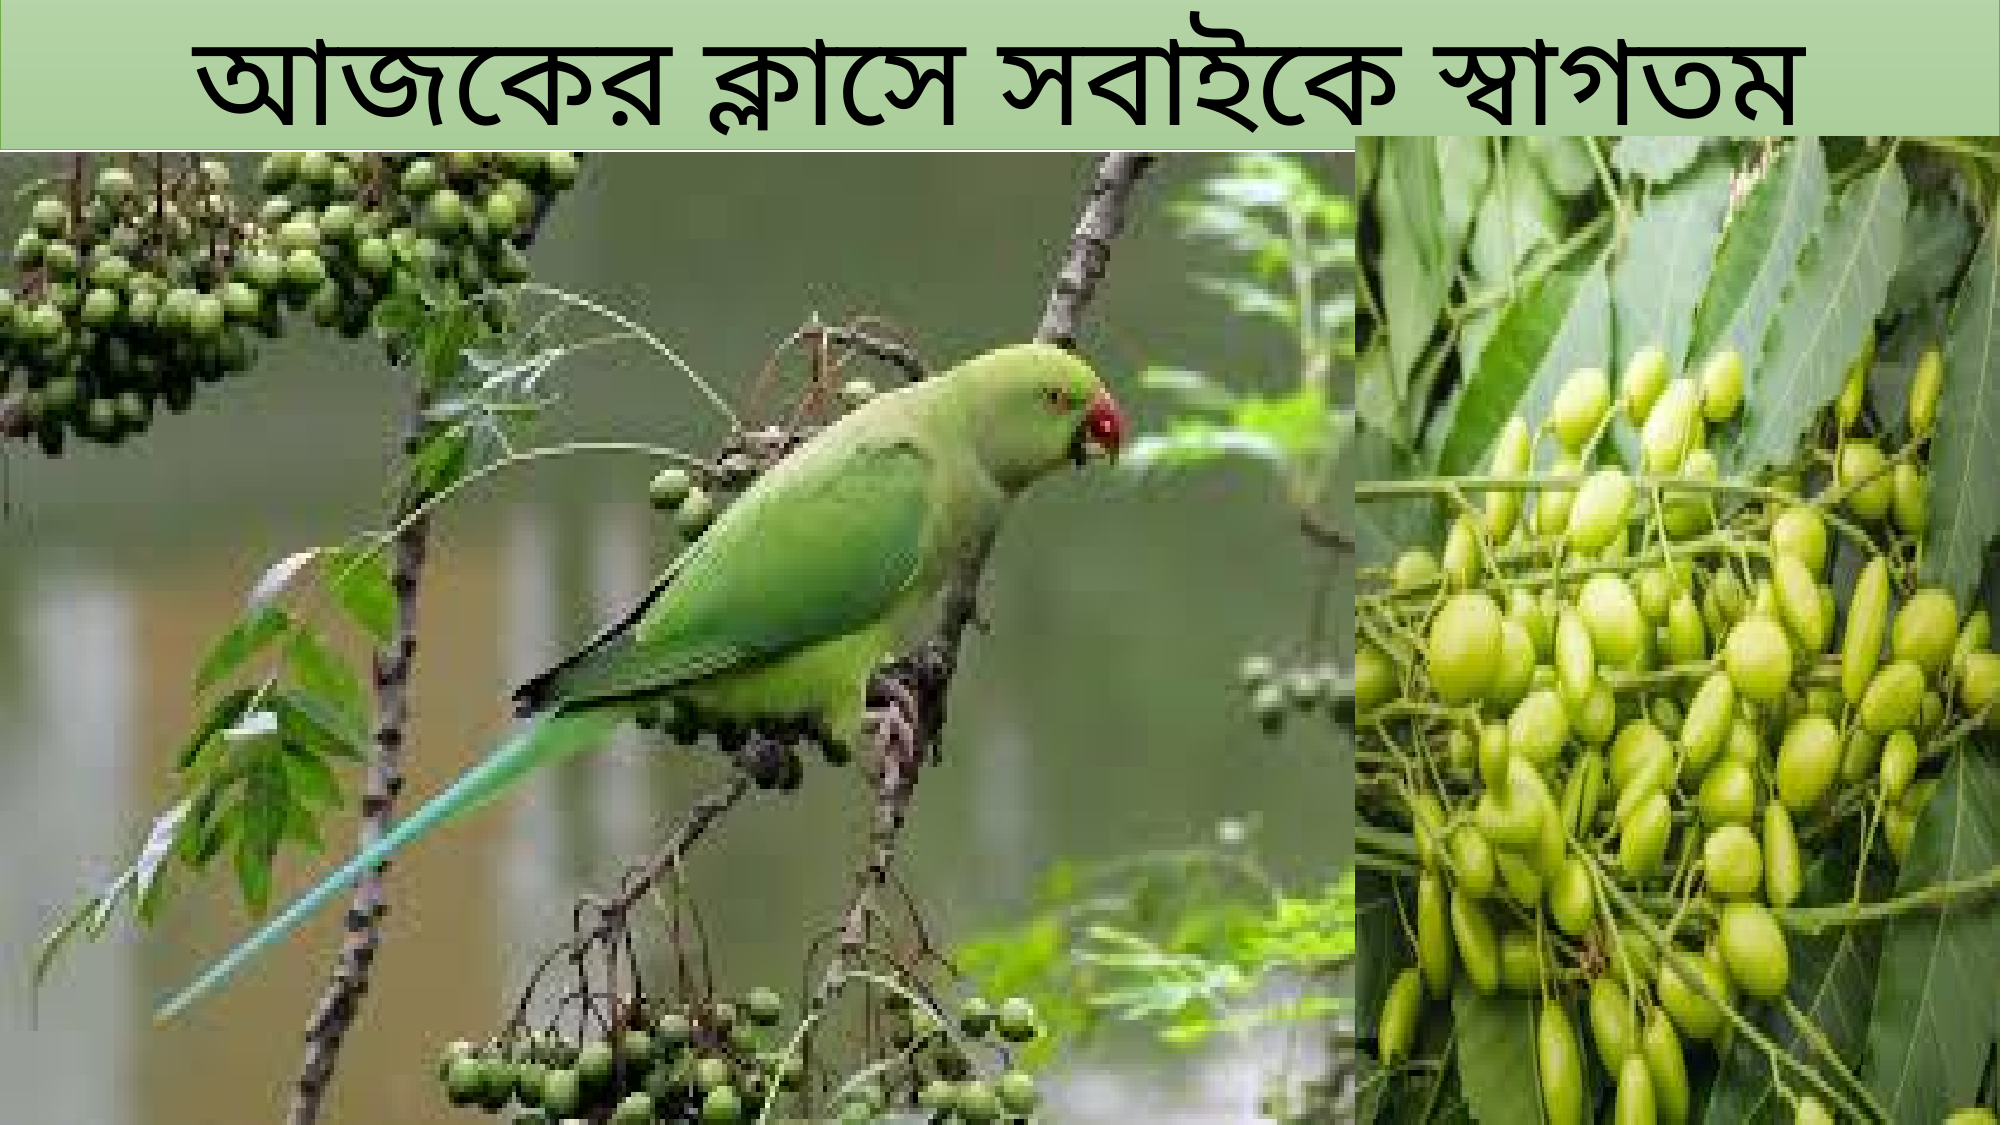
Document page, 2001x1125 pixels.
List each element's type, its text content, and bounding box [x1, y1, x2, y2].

picture [0, 136, 2000, 1125]
text_box আজকের ক্লাসে সবাইকে স্বাগতম [0, 0, 2000, 150]
